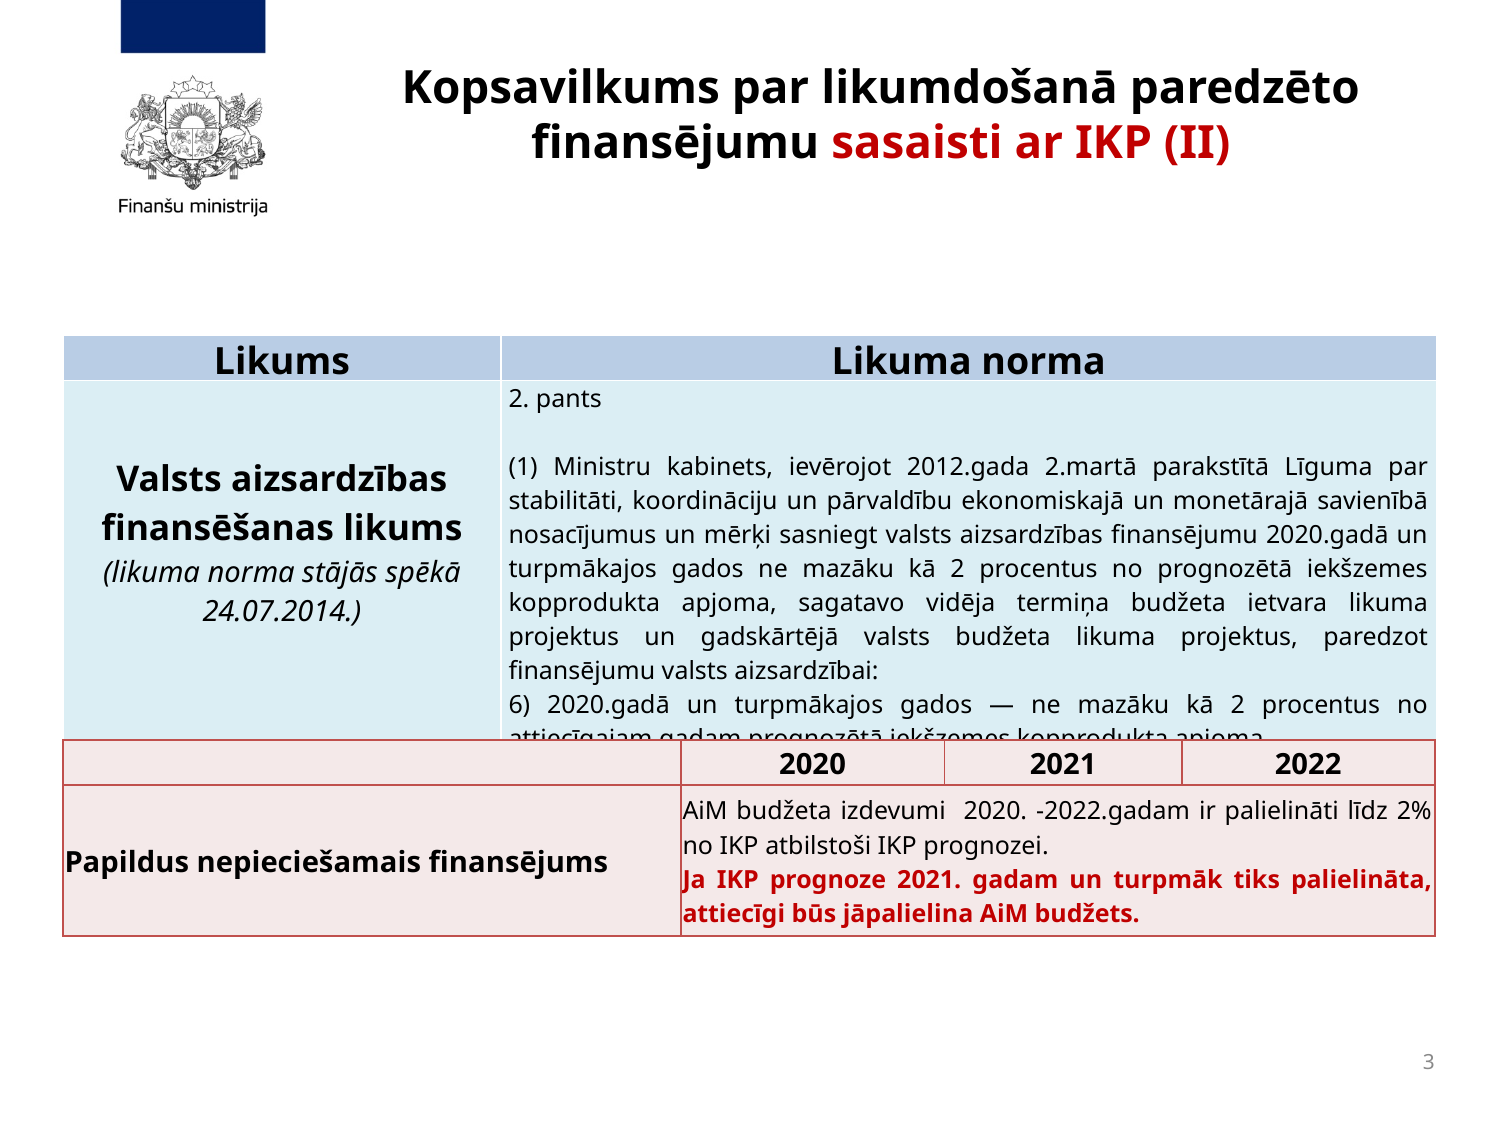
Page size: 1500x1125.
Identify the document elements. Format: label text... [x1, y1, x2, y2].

table_header 2022 [1183, 741, 1434, 784]
table_header 2. pants (1) Ministru kabinets, ievērojot 2012.gada 2.martā parakstītā Līguma par stabilitāti, koordināciju un pārvaldību ekonomiskajā un monetārajā savienībā nosacījumus un mērķi sasniegt valsts aizsardzības finansējumu 2020.gadā un turpmākajos gados ne mazāku kā 2 procentus no prognozētā iekšzemes kopprodukta apjoma, sagatavo vidēja termiņa budžeta ietvara likuma projektus un gadskārtējā valsts budžeta likuma projektus, paredzot finansējumu valsts aizsardzībai: 6) 2020.gadā un turpmākajos gados — ne mazāku kā 2 procentus no attiecīgajam gadam prognozētā iekšzemes kopprodukta apjoma. [502, 381, 1436, 739]
table_header 2020 [682, 741, 944, 784]
table_header [64, 741, 680, 784]
table_cell AiM budžeta izdevumi 2020. -2022.gadam ir palielināti līdz 2% no IKP atbilstoši IKP prognozei. Ja IKP prognoze 2021. gadam un turpmāk tiks palielināta, attiecīgi būs jāpalielina AiM budžets. [682, 786, 1434, 935]
table_header 2021 [945, 741, 1181, 784]
table_header Likums [64, 336, 500, 380]
picture [48, 0, 338, 321]
table_header Valsts aizsardzības finansēšanas likums (likuma norma stājās spēkā 24.07.2014.) [64, 381, 500, 739]
table_header Likuma norma [502, 336, 1436, 380]
slide_number 3 [1380, 1037, 1450, 1088]
table_cell Papildus nepieciešamais finansējums [64, 786, 680, 935]
title Kopsavilkums par likumdošanā paredzēto finansējumu sasaisti ar IKP (II) [336, 50, 1425, 225]
